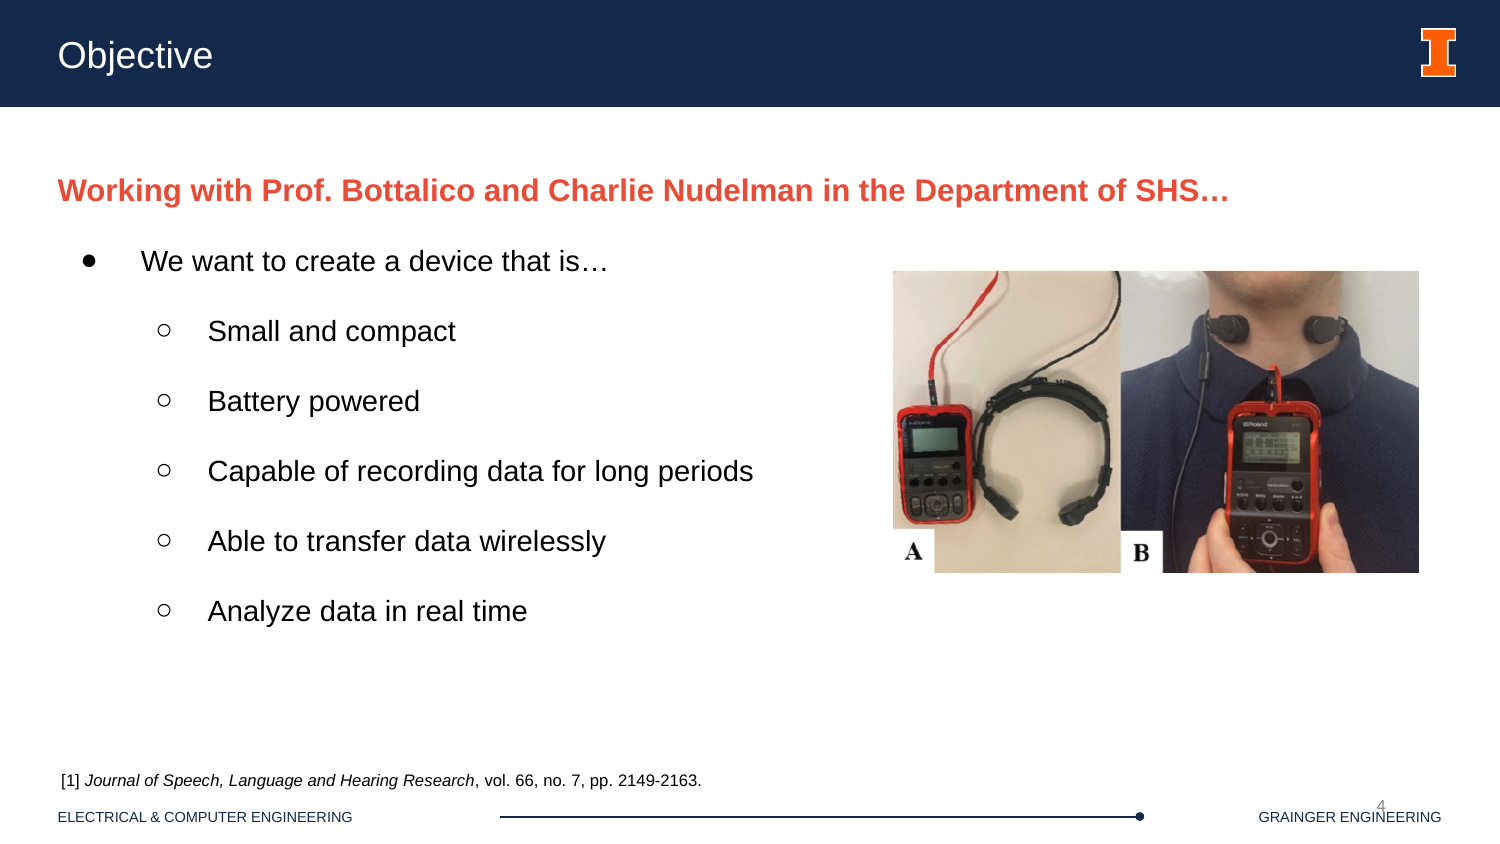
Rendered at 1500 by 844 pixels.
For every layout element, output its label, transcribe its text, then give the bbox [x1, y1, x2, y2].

text_box ELECTRICAL & COMPUTER ENGINEERING [46, 802, 1030, 832]
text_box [499, 811, 1145, 822]
text_box [1] Journal of Speech, Language and Hearing Research, vol. 66, no. 7, pp. 2149-2163. [46, 754, 995, 803]
text_box [0, 0, 1500, 107]
list Working with Prof. Bottalico and Charlie Nudelman in the Department of SHS… We want to create a device that is… Small and compact Battery powered Capable of recording data for long periods Able to transfer data wirelessly Analyze data in real time [46, 164, 1422, 758]
picture [1421, 28, 1456, 77]
text_box GRAINGER ENGINEERING [1148, 802, 1453, 832]
text_box Objective [46, 25, 1389, 82]
slide_number ‹#› [1059, 782, 1397, 827]
picture [885, 268, 1422, 576]
